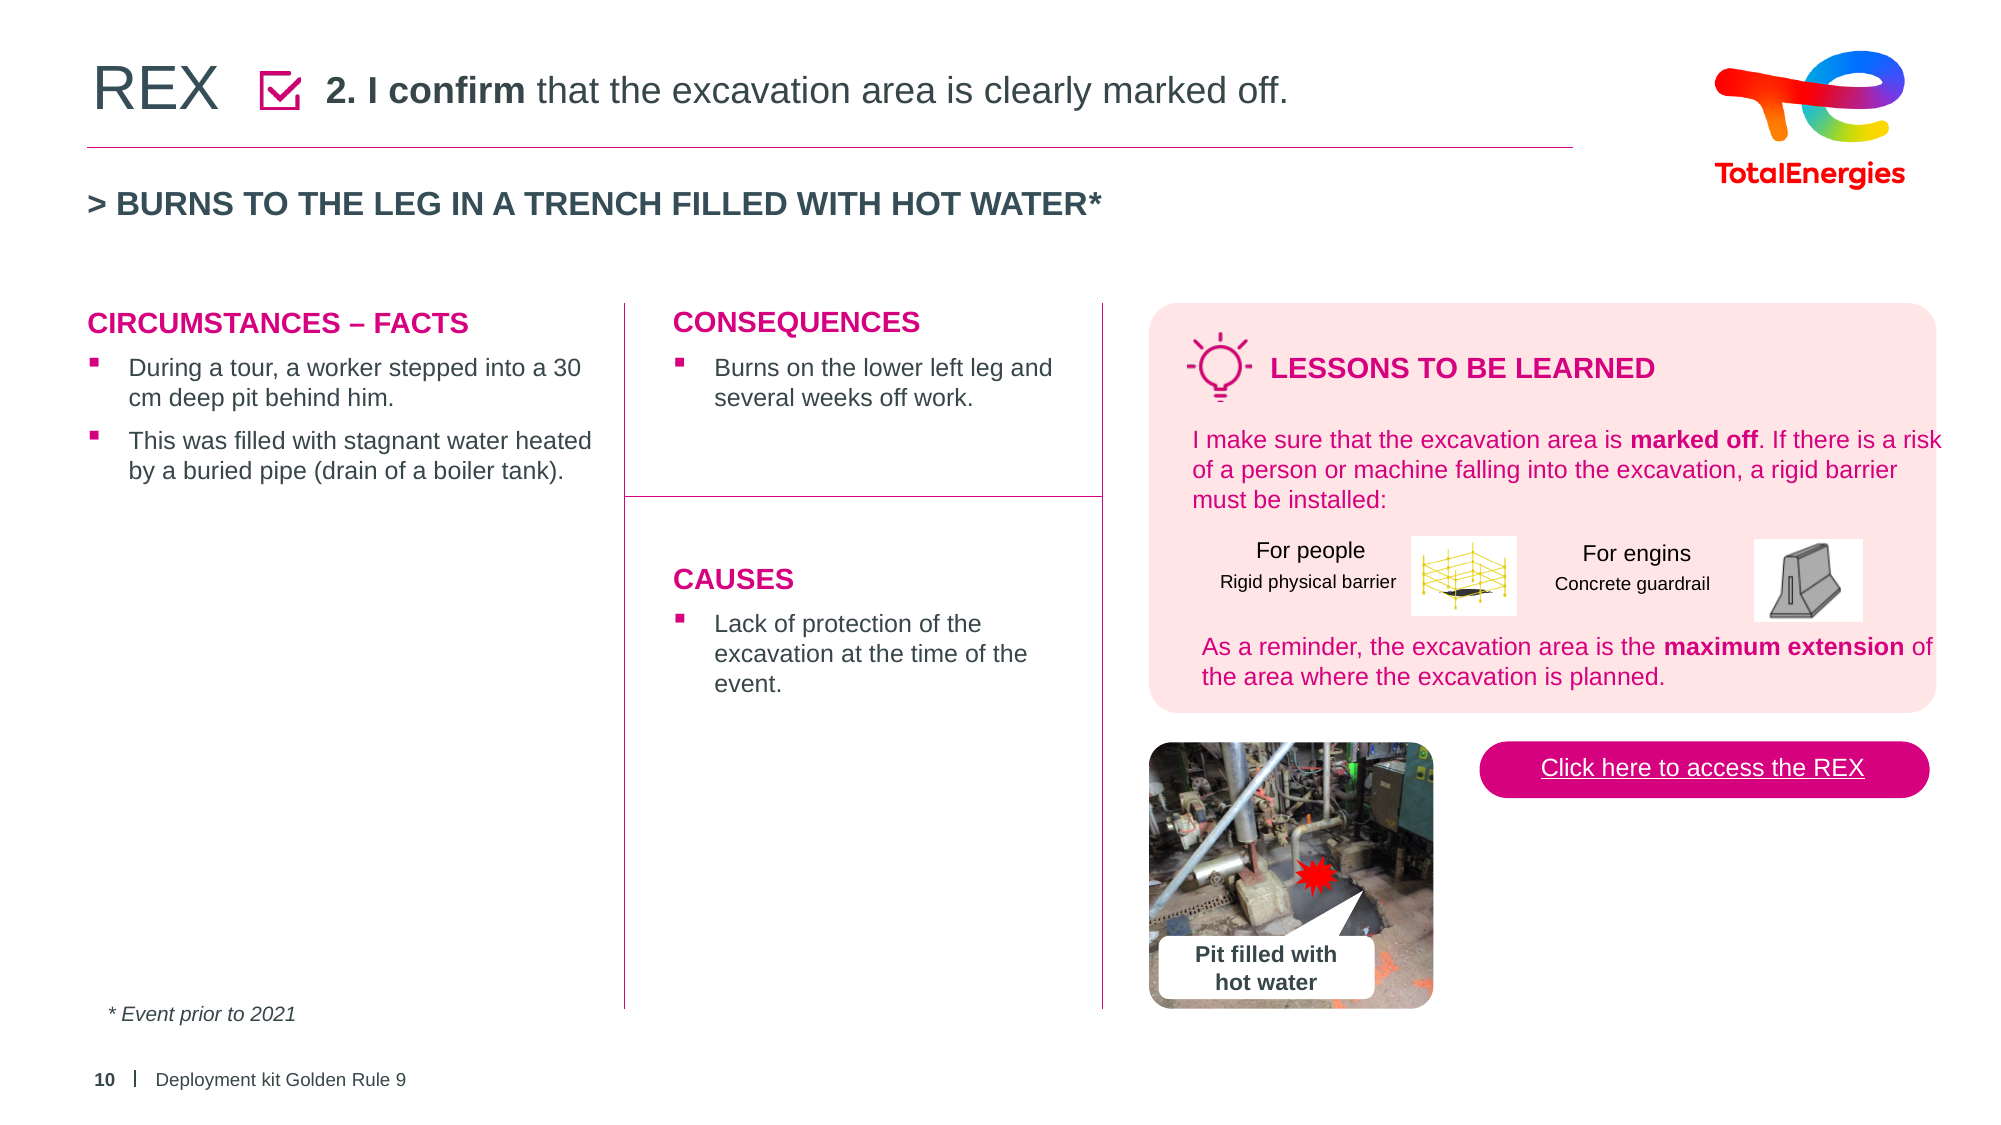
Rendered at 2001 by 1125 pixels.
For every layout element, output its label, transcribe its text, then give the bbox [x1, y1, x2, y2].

text_box LESSONS TO BE LEARNED [1270, 349, 1678, 385]
text_box CAUSES Lack of protection of the excavation at the time of the event. [673, 542, 1065, 698]
text_box Rigid physical barrier [1182, 571, 1411, 600]
title REX [77, 39, 1672, 138]
picture [1411, 536, 1517, 616]
picture [1754, 539, 1863, 622]
picture [259, 71, 301, 110]
text_box As a reminder, the excavation area is the maximum extension of the area where the excavation is planned. [1186, 623, 1974, 703]
text_box For people [1180, 526, 1442, 571]
text_box Click here to access the REX [1506, 744, 1901, 789]
picture [1688, 24, 1931, 216]
slide_number 10 [35, 1058, 131, 1100]
text_box Concrete guardrail [1517, 574, 1748, 602]
text_box CONSEQUENCES Burns on the lower left leg and several weeks off work. [672, 286, 1086, 411]
text_box CIRCUMSTANCES – FACTS During a tour, a worker stepped into a 30 cm deep pit behind him. This was filled with stagnant water heated by a buried pipe (drain of a boiler tank). [87, 286, 595, 485]
text_box For engins [1506, 529, 1768, 574]
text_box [1149, 742, 1434, 1009]
text_box [1148, 301, 1938, 714]
text_box I make sure that the excavation area is marked off. If there is a risk of a person or machine falling into the excavation, a rigid barrier must be installed: [1192, 423, 1953, 514]
text_box * Event prior to 2021 [92, 993, 1104, 1034]
text_box [1478, 740, 1931, 800]
footer Deployment kit Golden Rule 9 [140, 1058, 732, 1100]
list 2. I confirm that the excavation area is clearly marked off. [310, 58, 1551, 138]
picture [1186, 332, 1253, 402]
text_box > BURNS TO THE LEG IN A TRENCH FILLED WITH HOT WATER* [87, 182, 1428, 216]
